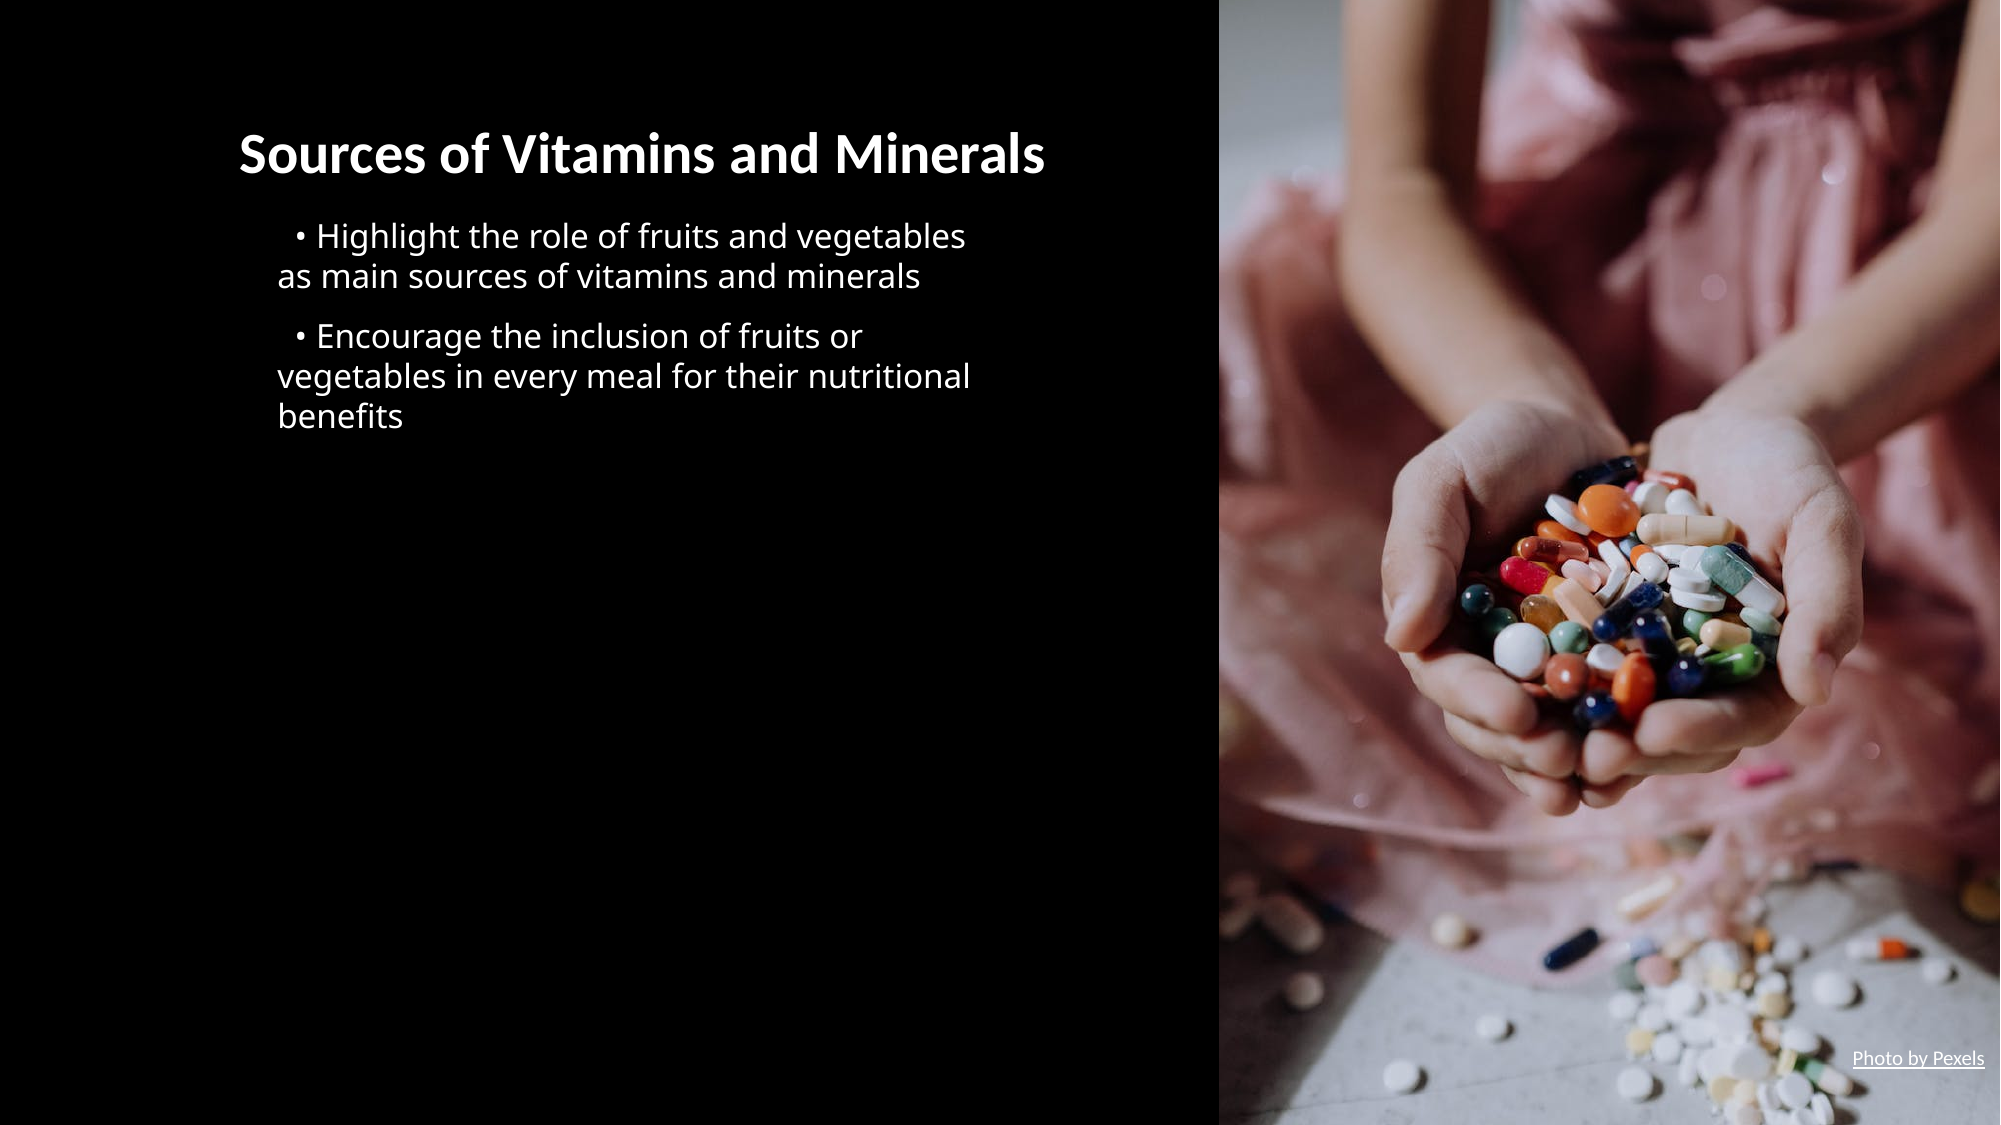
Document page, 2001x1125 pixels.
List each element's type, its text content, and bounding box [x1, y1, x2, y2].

text_box • Encourage the inclusion of fruits or vegetables in every meal for their nutritional benefits [262, 337, 1013, 413]
picture [1219, 0, 2000, 1125]
text_box Sources of Vitamins and Minerals [225, 112, 1219, 188]
text_box • Highlight the role of fruits and vegetables as main sources of vitamins and minerals [262, 217, 1013, 293]
